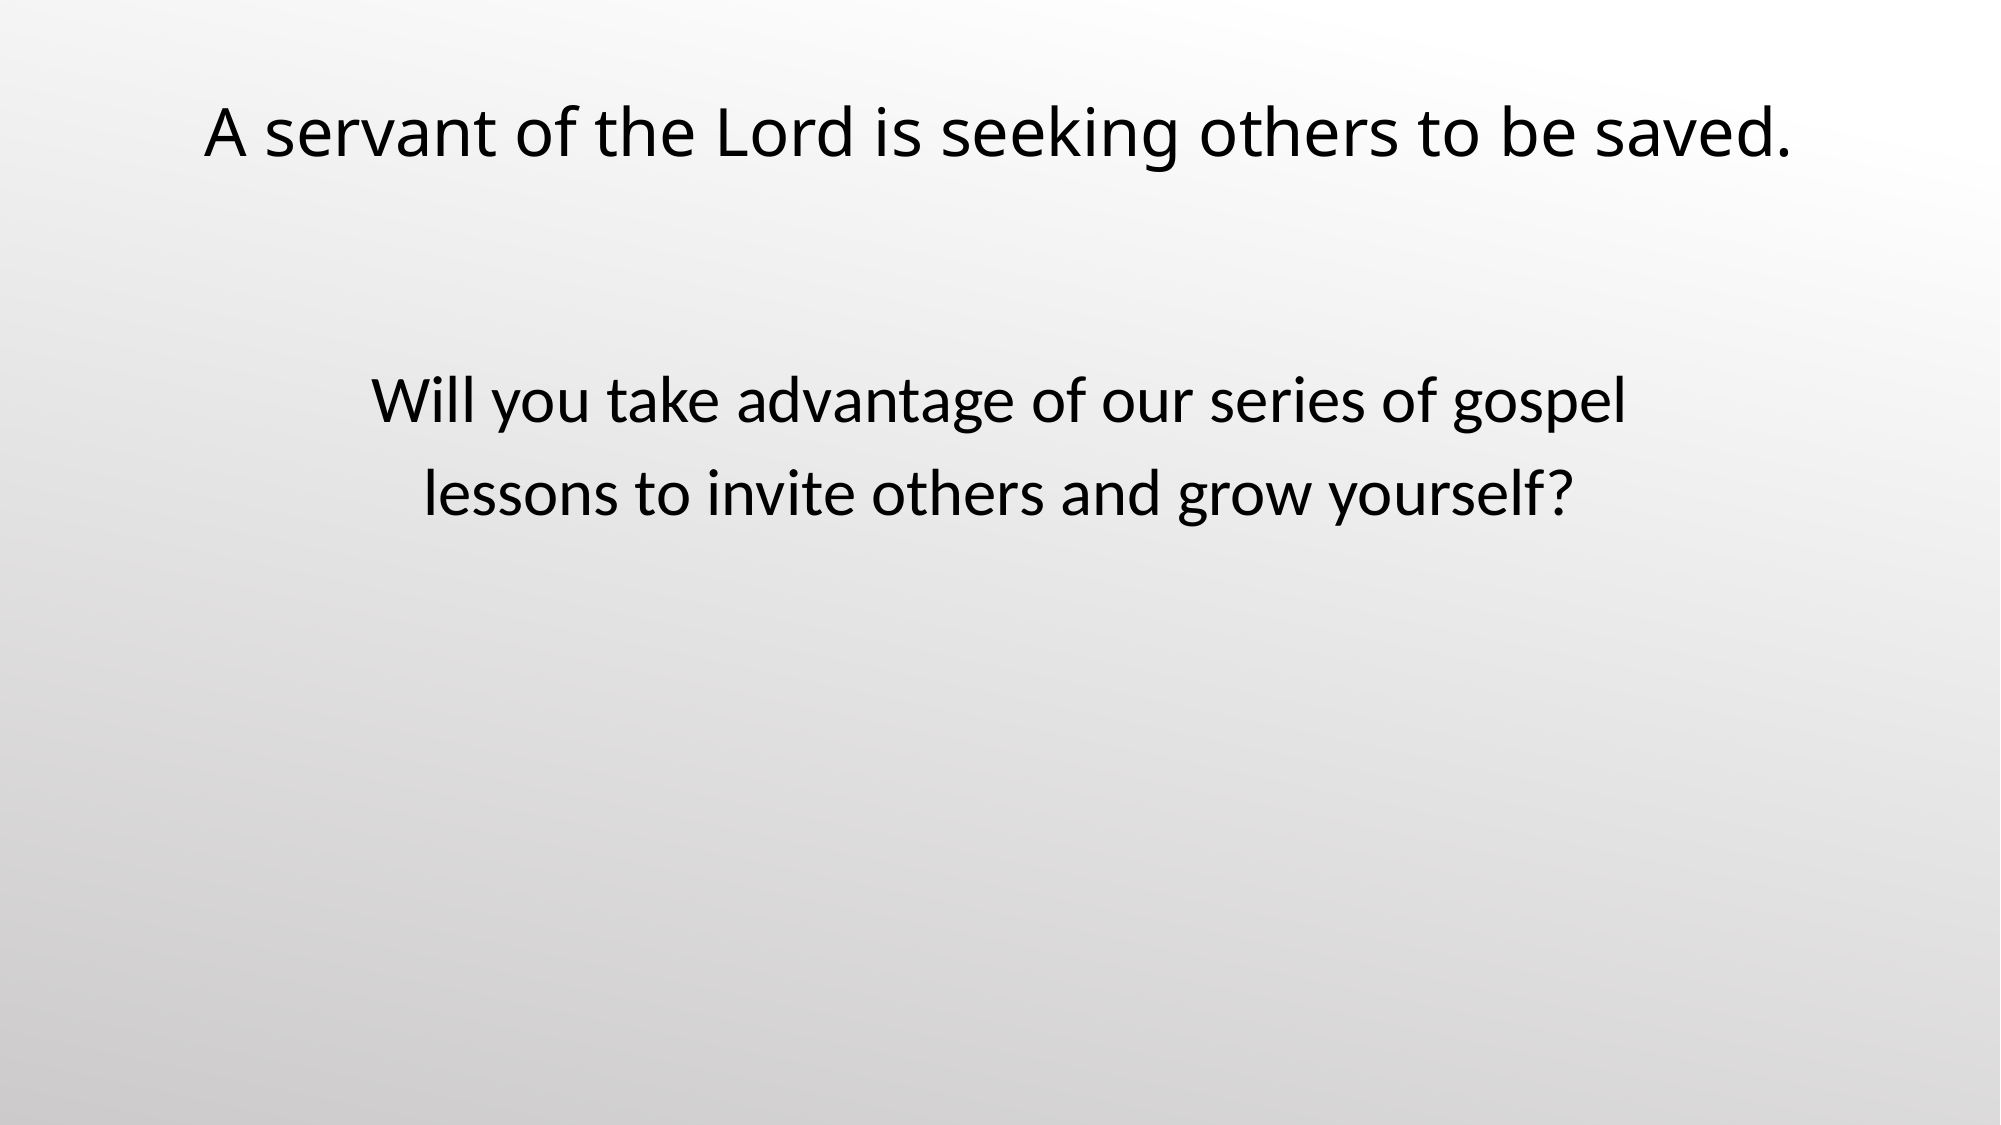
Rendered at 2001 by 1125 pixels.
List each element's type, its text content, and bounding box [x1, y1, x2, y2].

title A servant of the Lord is seeking others to be saved. [137, 59, 1863, 210]
list Will you take advantage of our series of gospel lessons to invite others and grow yourself? [137, 256, 1863, 1125]
